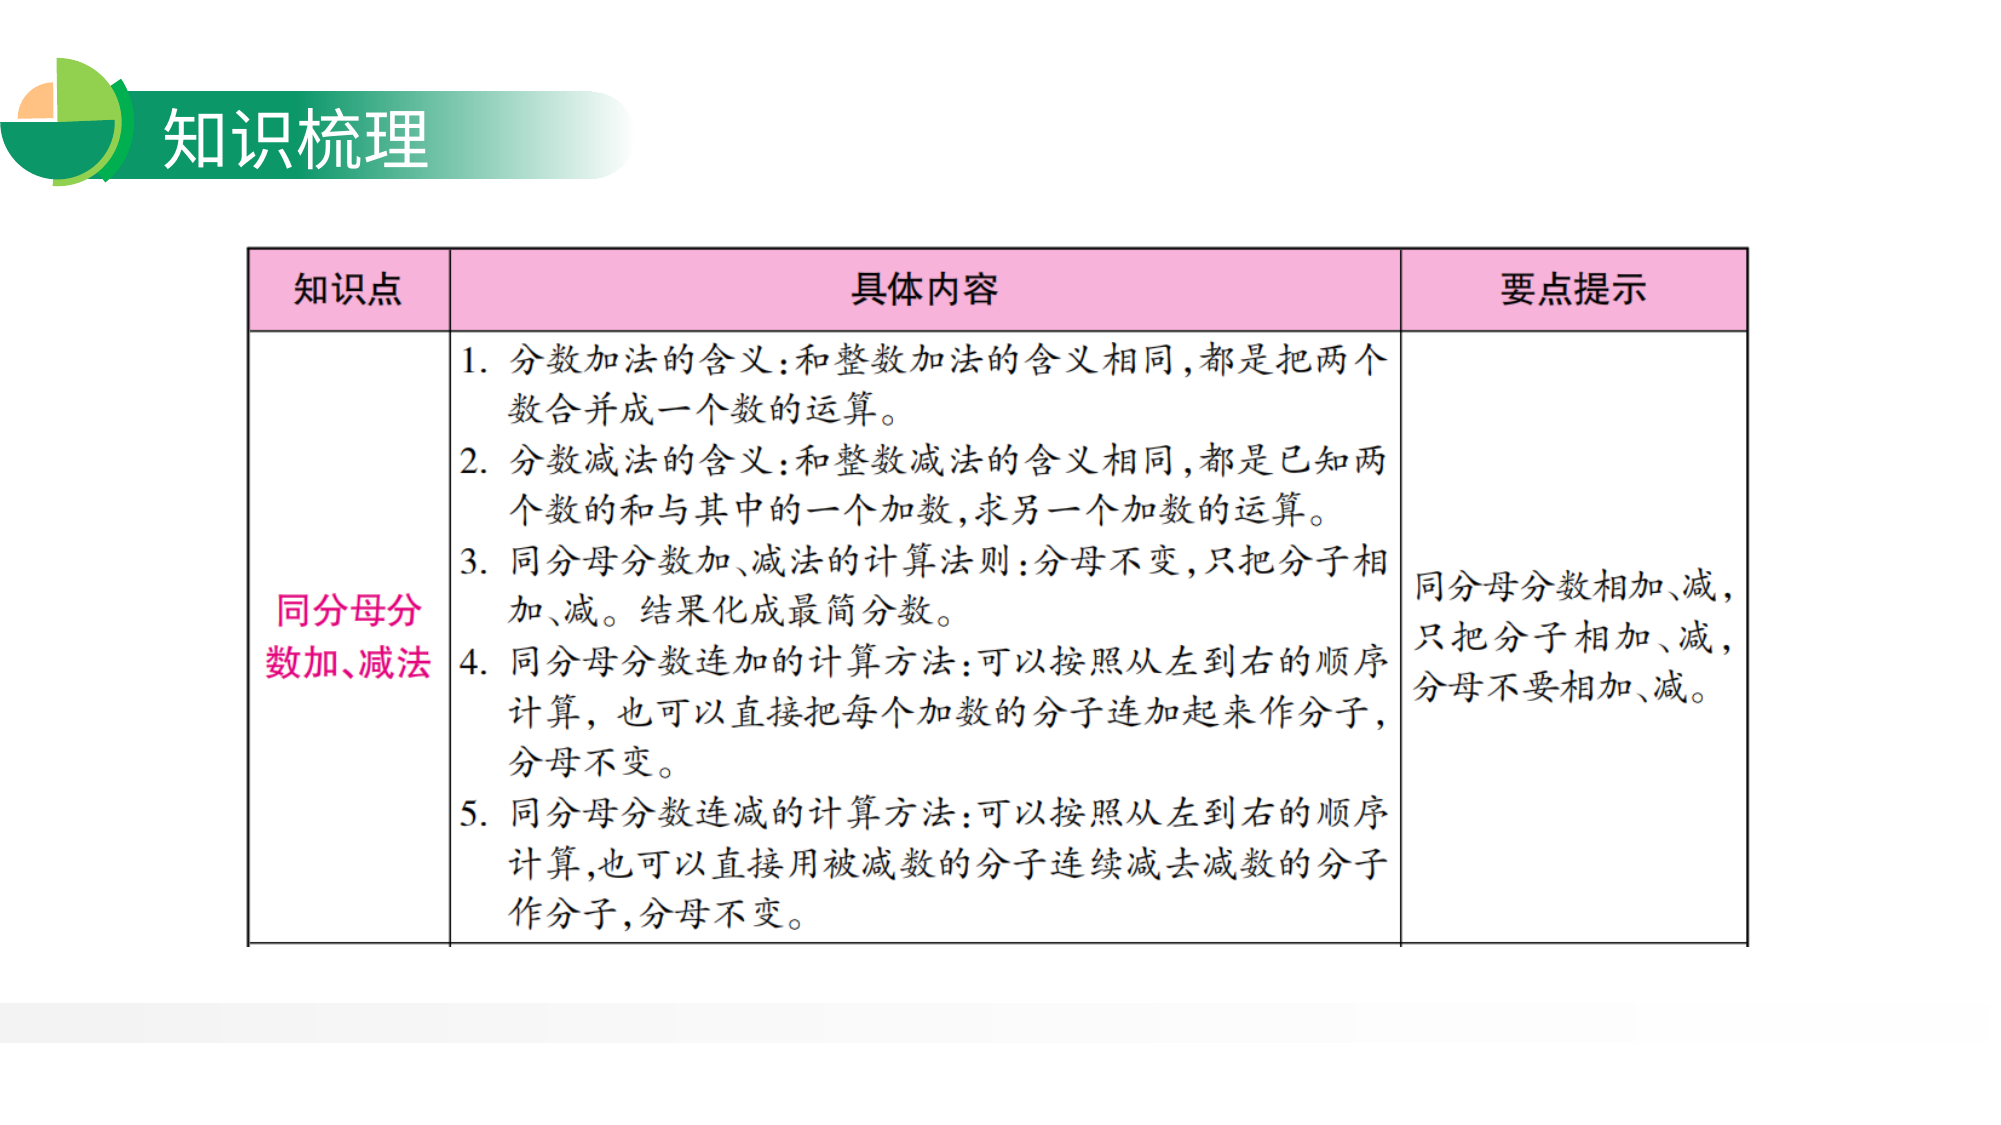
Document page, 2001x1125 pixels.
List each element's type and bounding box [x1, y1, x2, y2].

picture [243, 244, 1756, 947]
